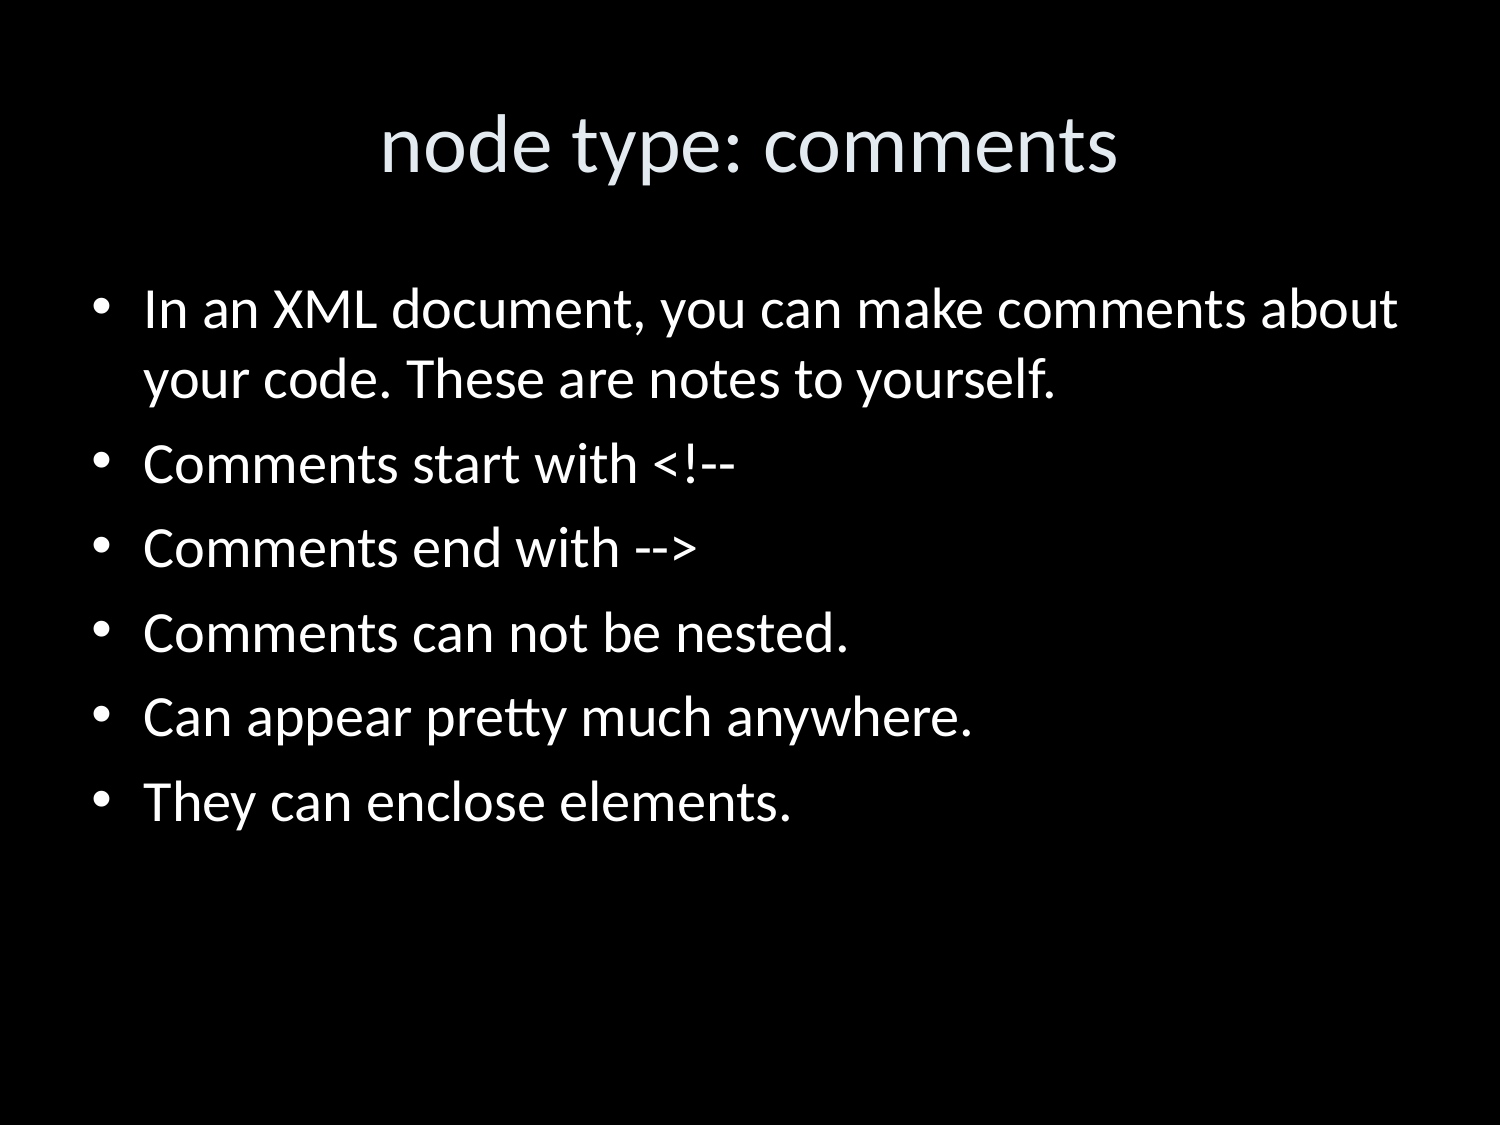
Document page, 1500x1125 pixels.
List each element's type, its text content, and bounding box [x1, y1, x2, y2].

text_box In an XML document, you can make comments about your code. These are notes to yourself. Comments start with <!-- Comments end with --> Comments can not be nested. Can appear pretty much anywhere. They can enclose elements. [74, 262, 1425, 926]
text_box node type: comments [74, 45, 1425, 233]
